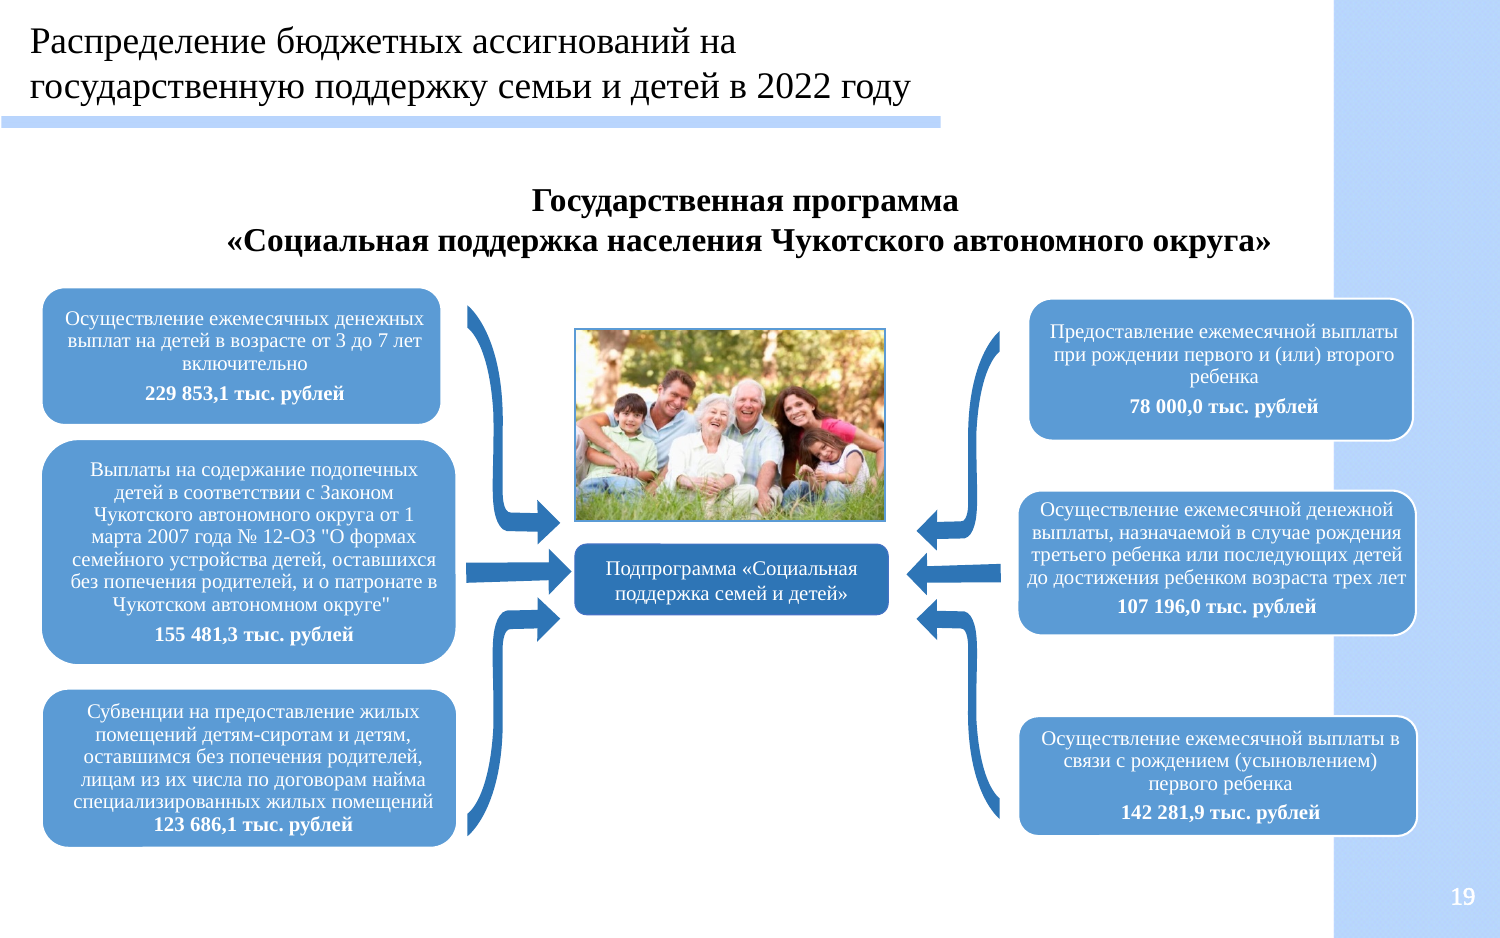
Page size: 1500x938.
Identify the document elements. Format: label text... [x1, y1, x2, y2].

picture [0, 266, 1500, 938]
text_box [40, 376, 457, 666]
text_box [1028, 271, 1413, 453]
text_box [0, 115, 942, 129]
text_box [253, 518, 785, 624]
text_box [41, 287, 442, 425]
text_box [1018, 716, 1418, 837]
text_box Государственная программа «Социальная поддержка населения Чукотского автономного округа» [0, 170, 1500, 266]
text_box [41, 688, 458, 864]
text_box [1017, 474, 1416, 643]
text_box [574, 328, 886, 522]
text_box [709, 527, 1198, 623]
picture [0, 0, 1500, 170]
slide_number 19 [1152, 869, 1491, 920]
text_box Распределение бюджетных ассигнований на государственную поддержку семьи и детей в 2022 году [14, 9, 941, 114]
